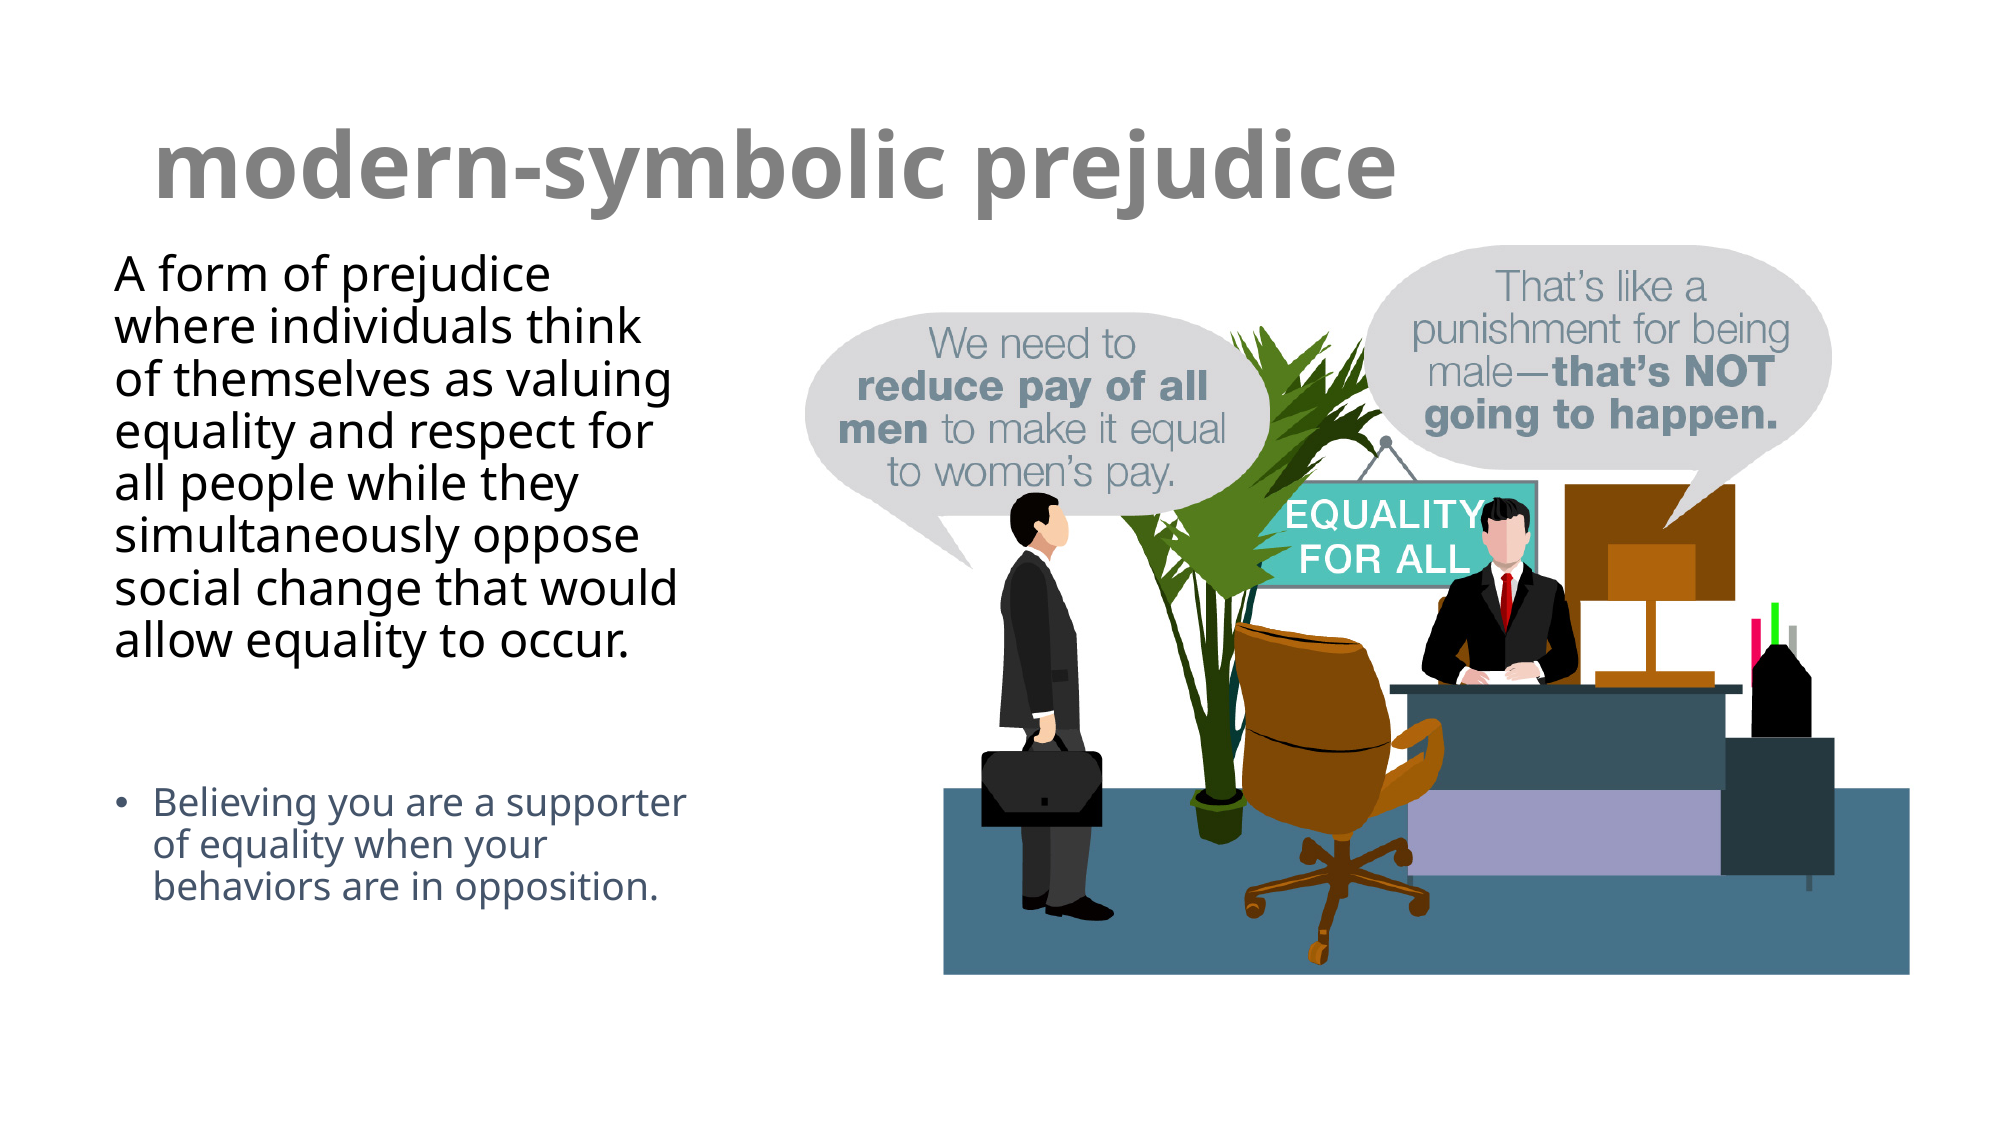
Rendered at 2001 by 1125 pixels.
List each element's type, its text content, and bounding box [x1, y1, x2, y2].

list Believing you are a supporter of equality when your behaviors are in opposition. [99, 775, 708, 1030]
picture [754, 226, 1970, 1002]
title modern-symbolic prejudice [137, 59, 1863, 278]
list A form of prejudice where individuals think of themselves as valuing equality and respect for all people while they simultaneously oppose social change that would allow equality to occur. [99, 242, 708, 684]
